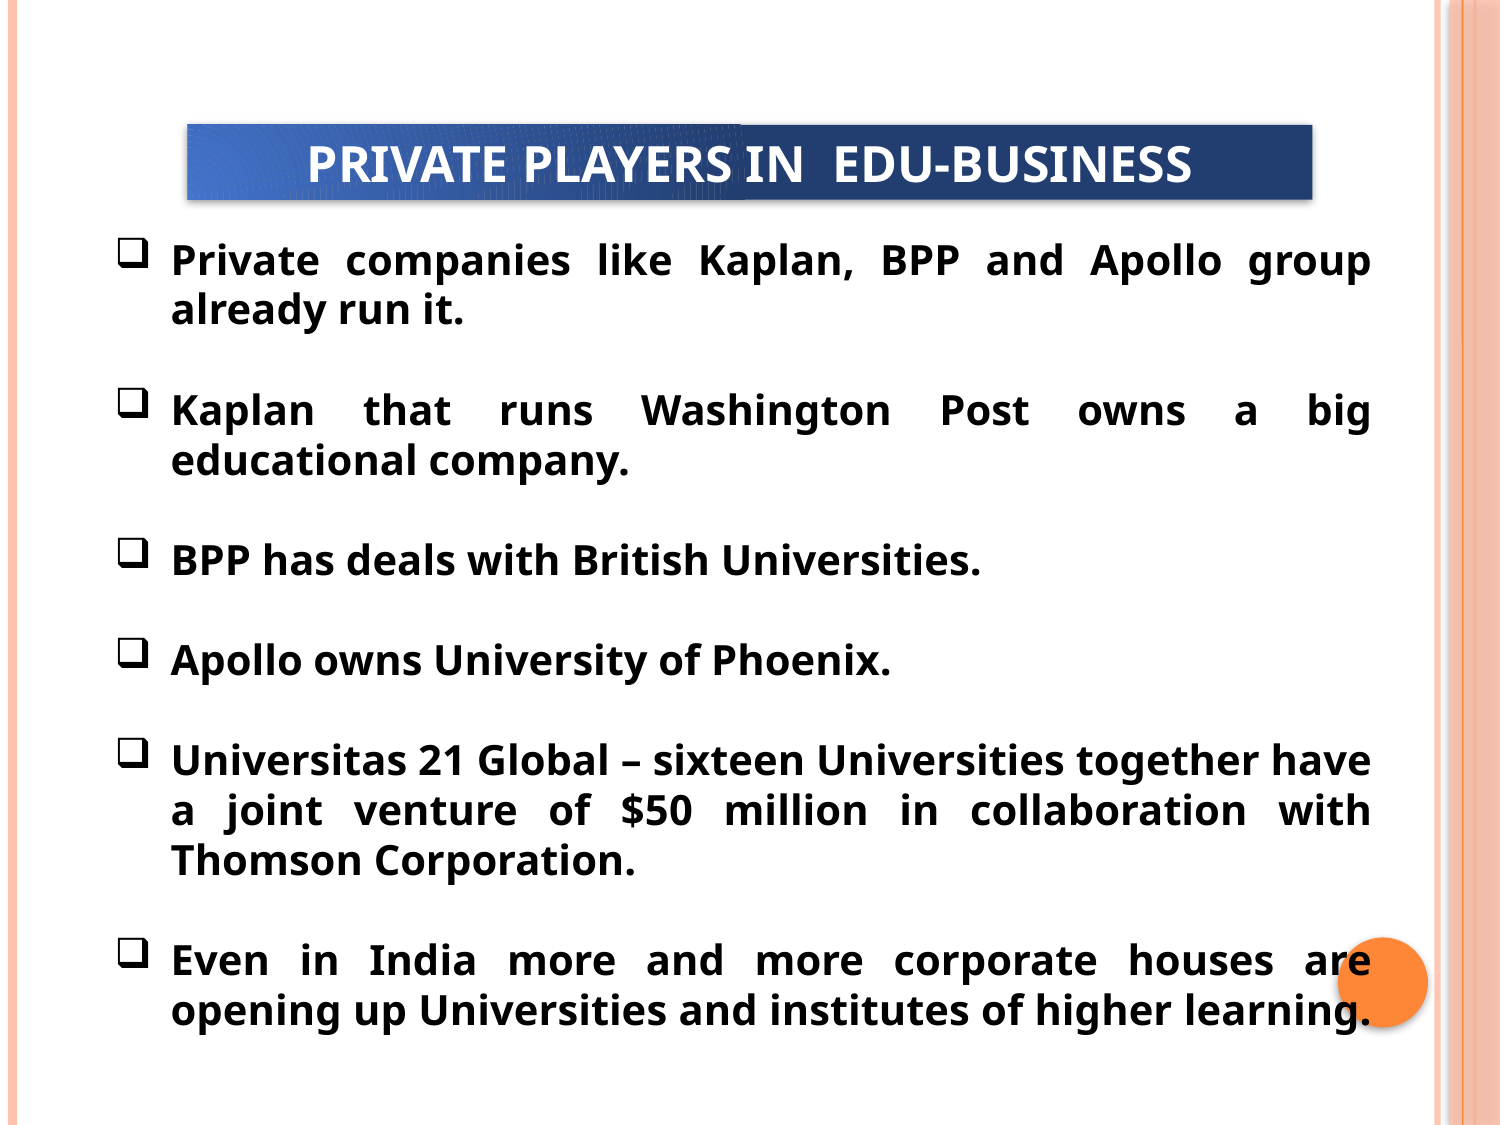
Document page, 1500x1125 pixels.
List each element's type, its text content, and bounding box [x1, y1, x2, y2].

text_box PRIVATE PLAYERS IN EDU-BUSINESS [187, 124, 1313, 200]
text_box Private companies like Kaplan, BPP and Apollo group already run it. Kaplan that runs Washington Post owns a big educational company. BPP has deals with British Universities. Apollo owns University of Phoenix. Universitas 21 Global – sixteen Universities together have a joint venture of $50 million in collaboration with Thomson Corporation. Even in India more and more corporate houses are opening up Universities and institutes of higher learning. [99, 226, 1388, 1042]
